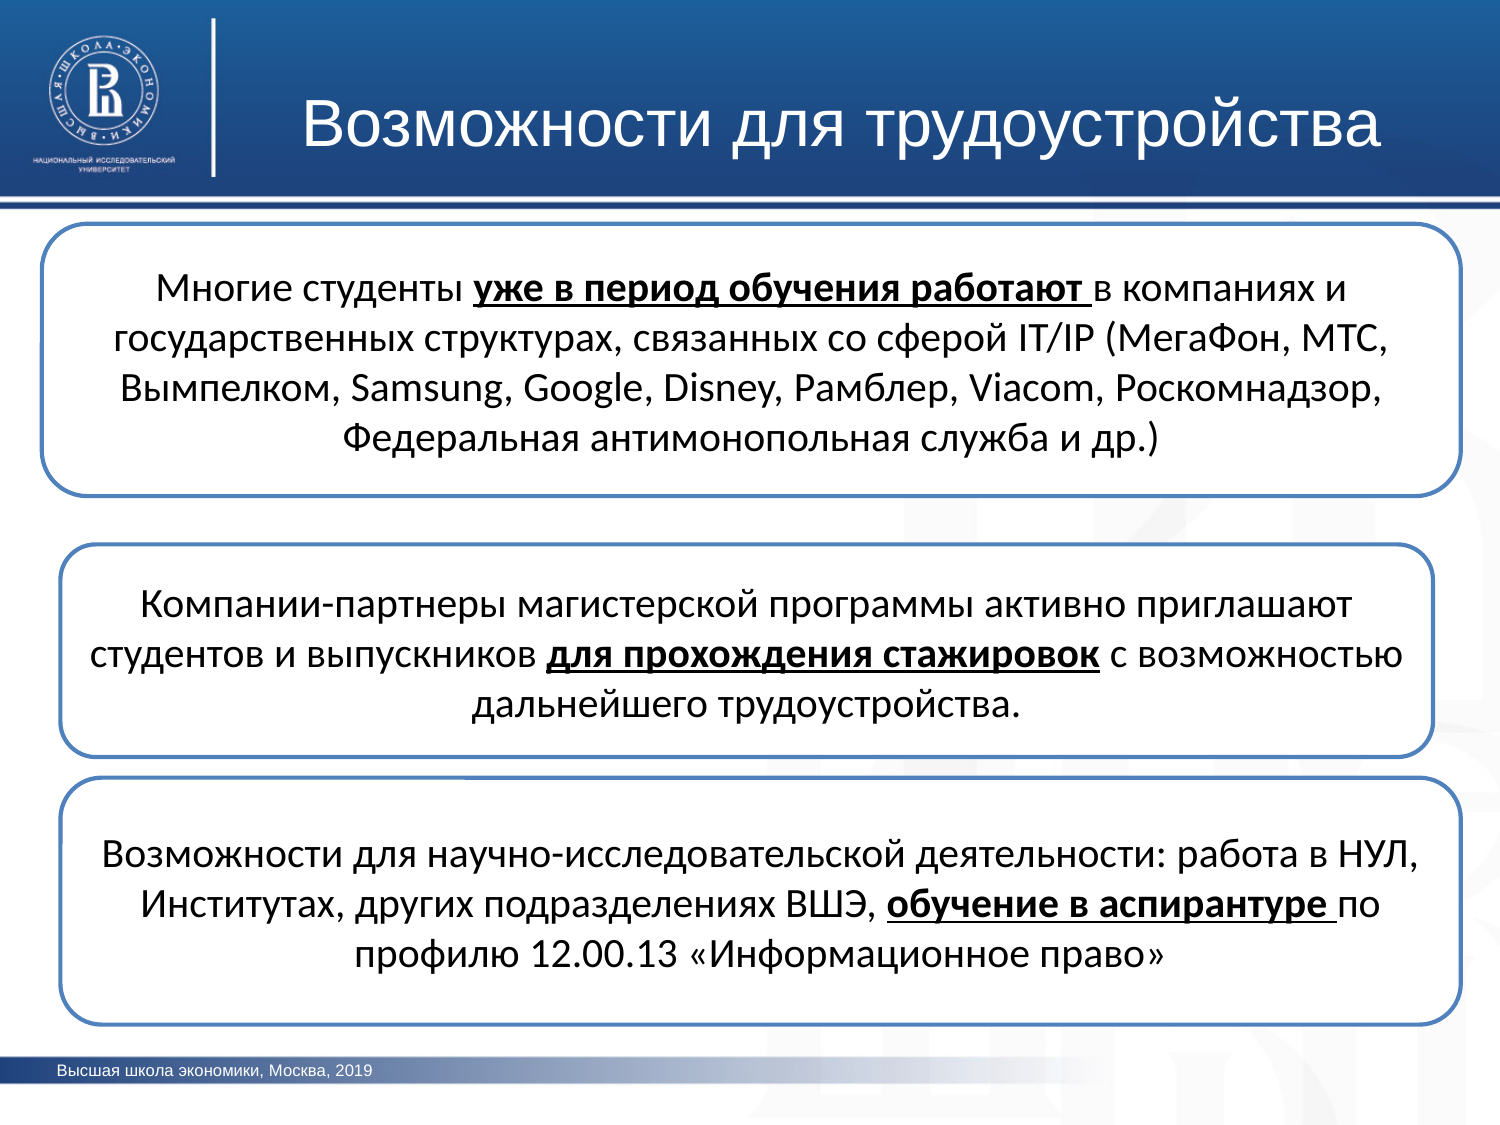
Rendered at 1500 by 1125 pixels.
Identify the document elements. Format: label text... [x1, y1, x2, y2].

picture [0, 0, 1500, 1125]
text_box Многие студенты уже в период обучения работают в компаниях и государственных структурах, связанных со сферой IT/IP (МегаФон, МТС, Вымпелком, Samsung, Google, Disney, Рамблер, Viacom, Роскомнадзор, Федеральная антимонопольная служба и др.) [39, 221, 1463, 499]
text_box Возможности для трудоустройства [286, 72, 1398, 168]
text_box Компании-партнеры магистерской программы активно приглашают студентов и выпускников для прохождения стажировок с возможностью дальнейшего трудоустройства. [58, 542, 1436, 760]
text_box Возможности для научно-исследовательской деятельности: работа в НУЛ, Институтах, других подразделениях ВШЭ, обучение в аспирантуре по профилю 12.00.13 «Информационное право» [58, 775, 1463, 1027]
text_box Высшая школа экономики, Москва, 2019 [41, 1052, 722, 1093]
